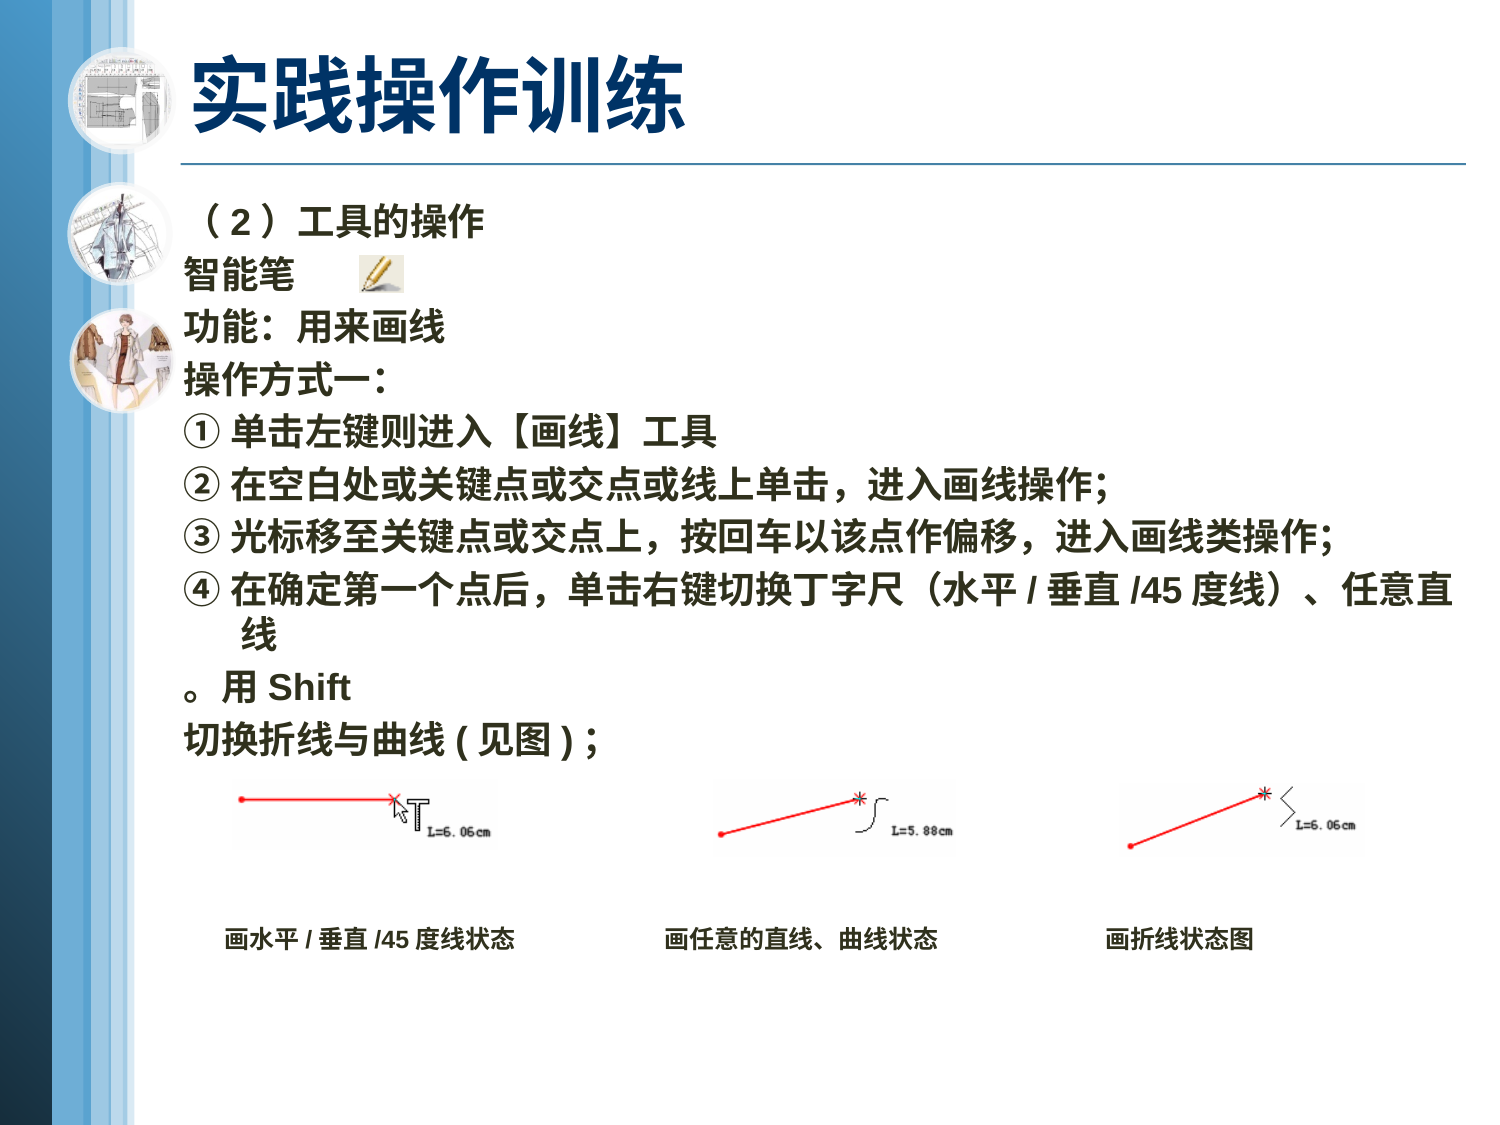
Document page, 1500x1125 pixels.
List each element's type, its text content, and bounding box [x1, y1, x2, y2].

picture [359, 255, 404, 294]
picture [75, 313, 168, 408]
picture [74, 189, 166, 279]
picture [713, 779, 957, 857]
picture [231, 779, 499, 851]
picture [78, 57, 166, 144]
list （2）工具的操作 智能笔 功能：用来画线 操作方式一： ①单击左键则进入【画线】工具 ②在空白处或关键点或交点或线上单击，进入画线操作； ③光标移至关键点或交点上，按回车以该点作偏移，进入画线类操作； ④在确定第一个点后，单击右键切换丁字尺（水平/垂直/45度线）、任意直线 。用Shift 切换折线与曲线(见图)； 画水平/垂直/45度线状态 画任意的直线、曲线状态 画折线状态图 [168, 190, 1476, 1071]
picture [1118, 782, 1365, 857]
title 实践操作训练 [172, 10, 1479, 177]
